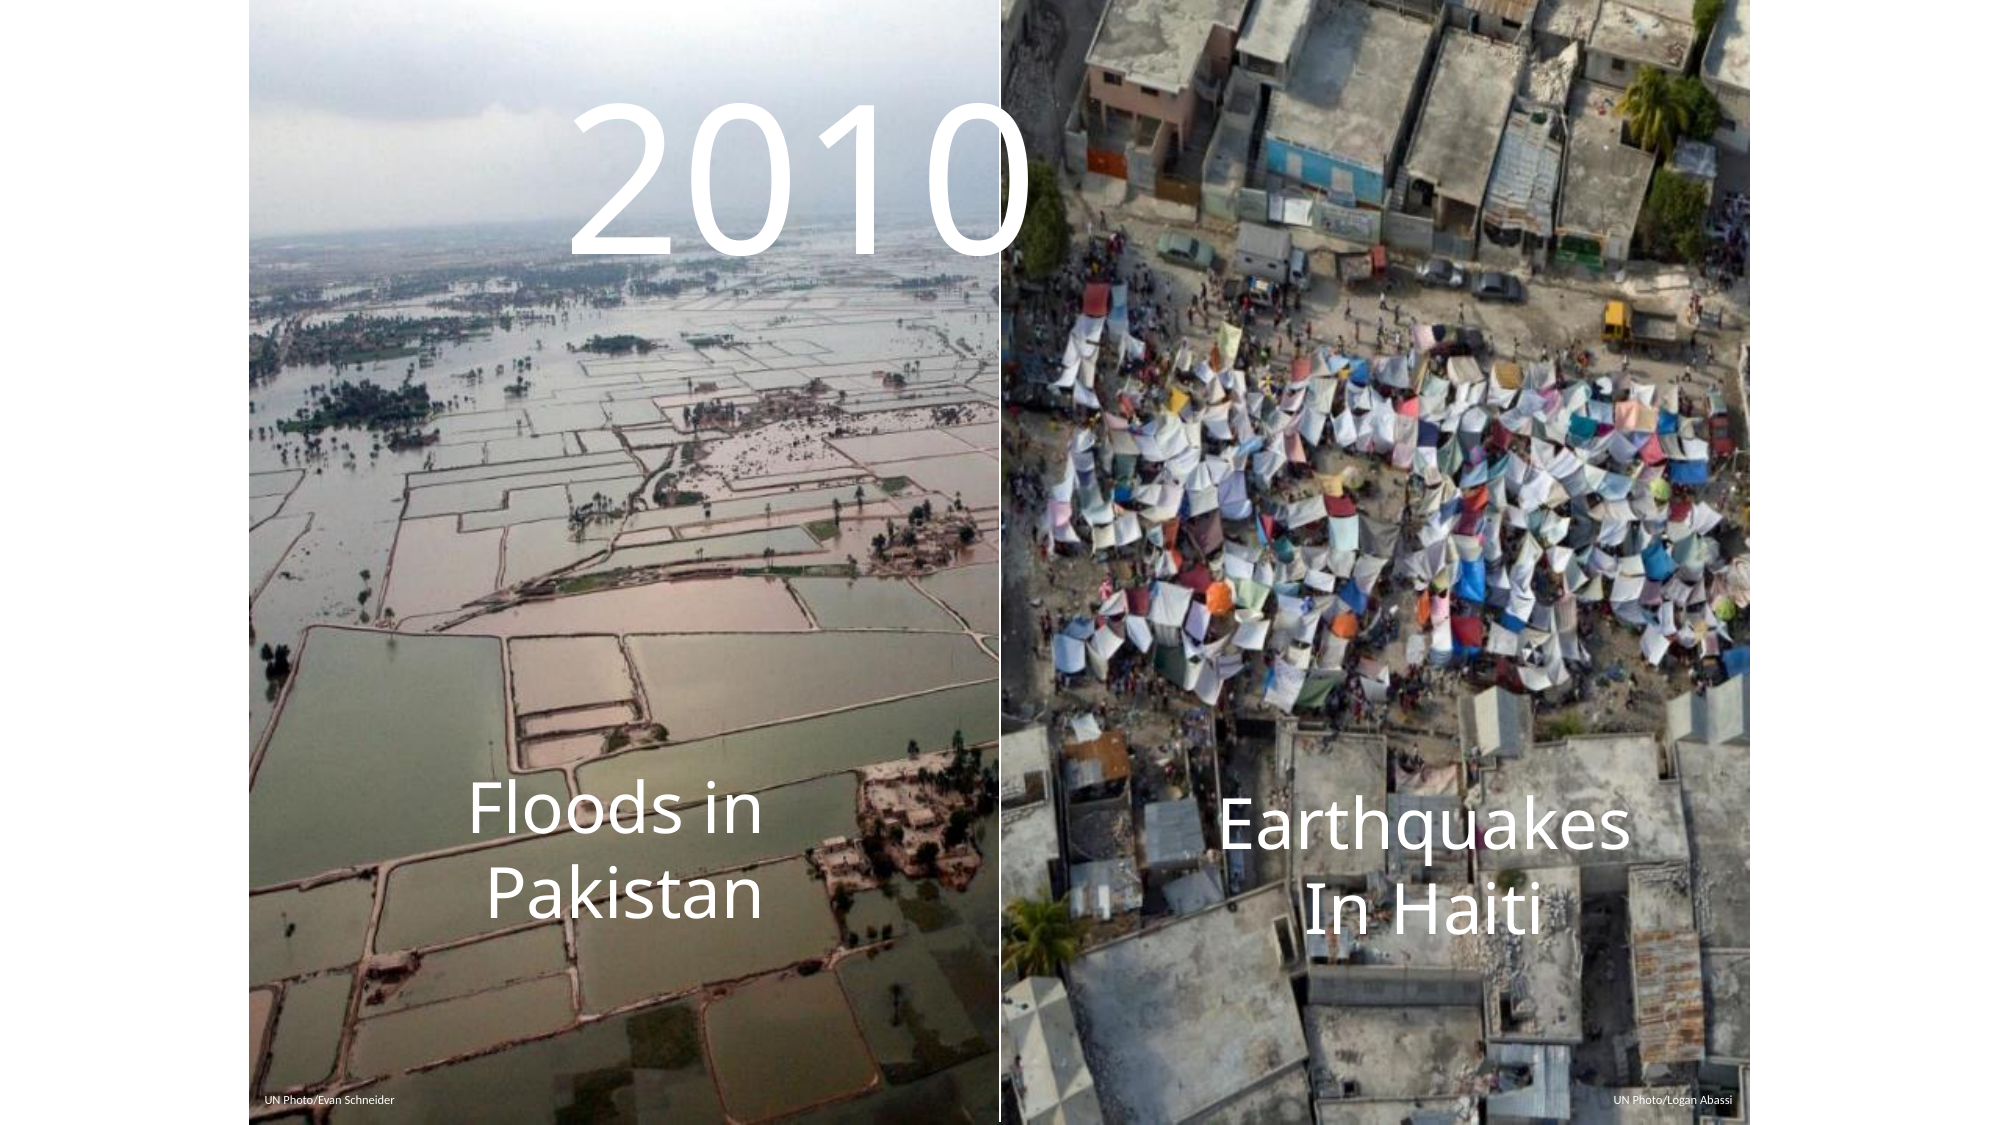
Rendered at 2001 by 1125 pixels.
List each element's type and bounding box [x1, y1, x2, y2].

picture [249, 0, 1750, 1125]
